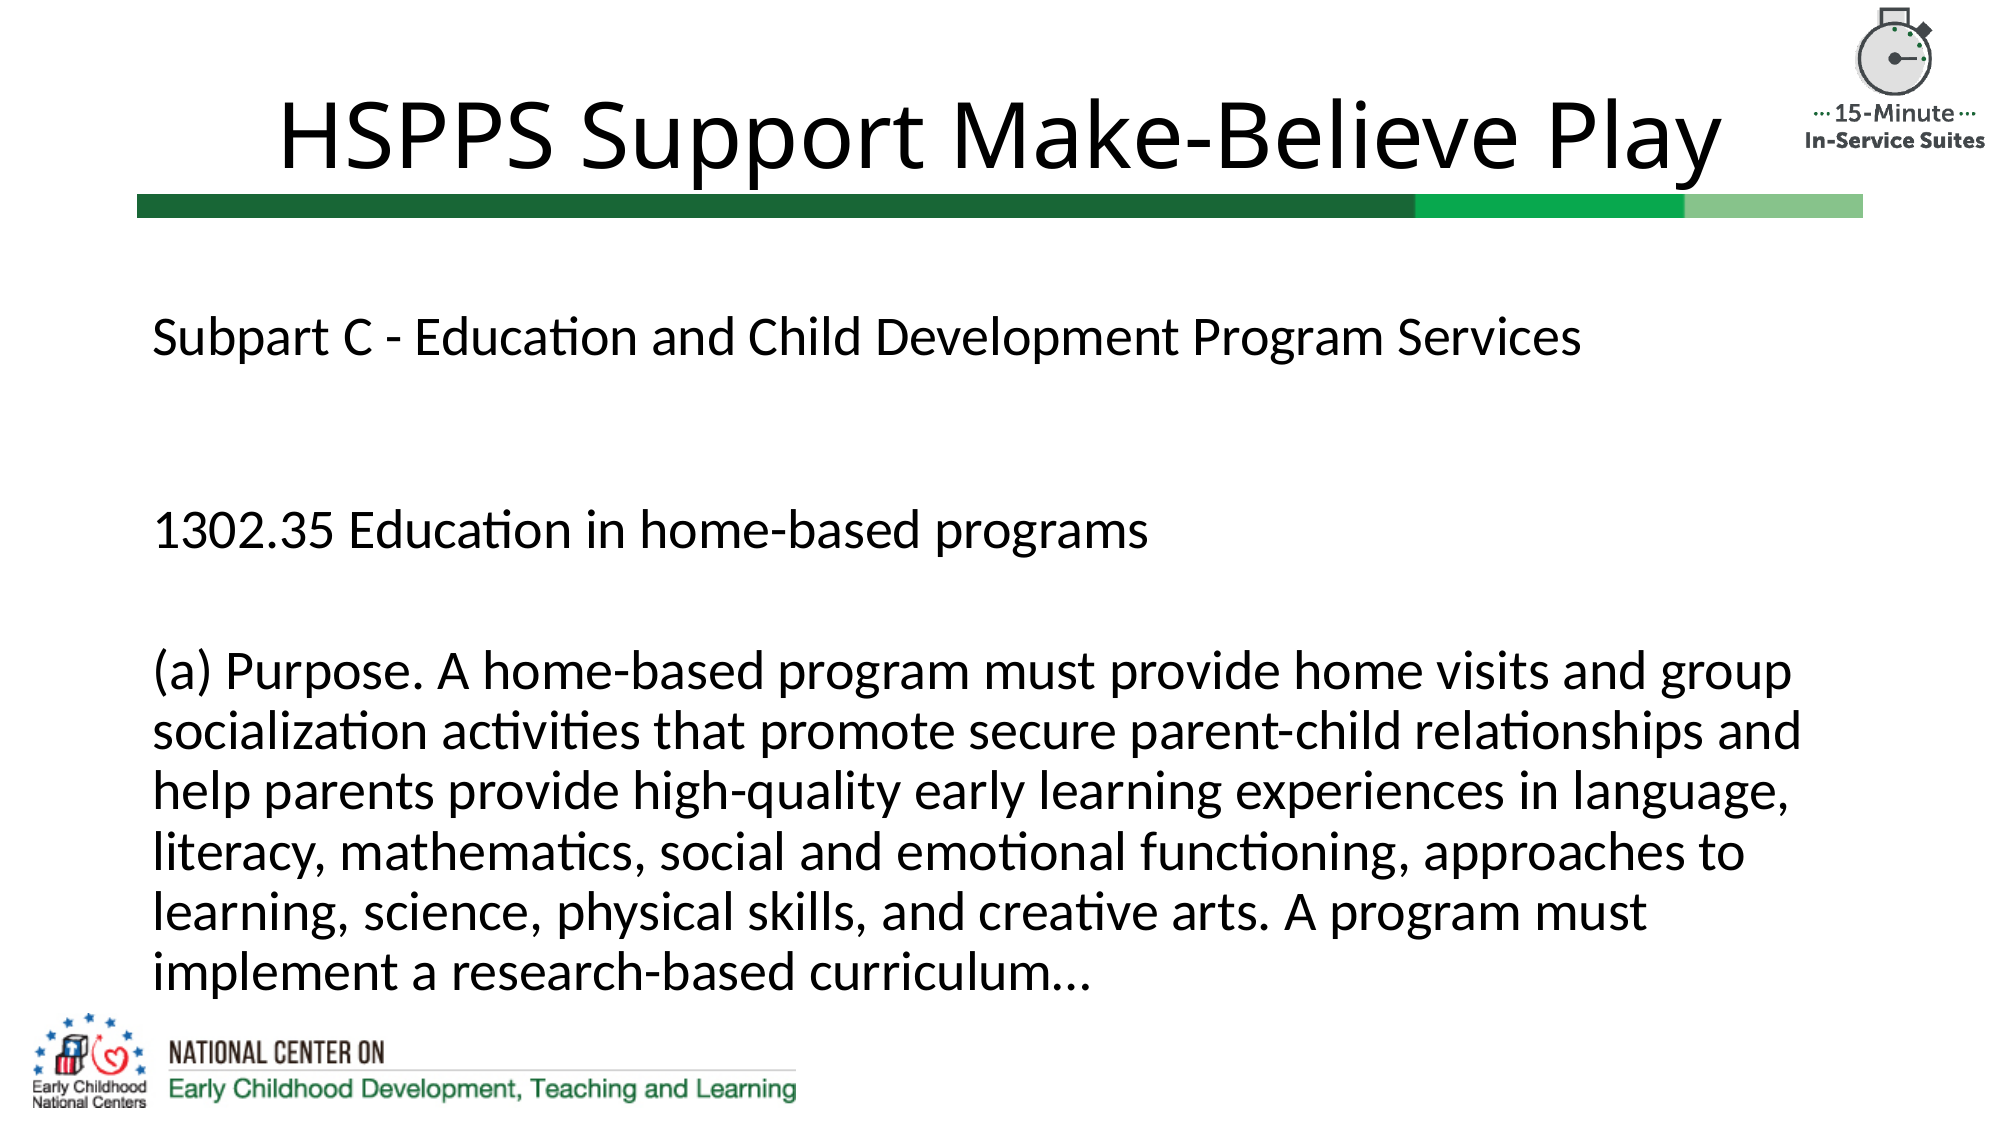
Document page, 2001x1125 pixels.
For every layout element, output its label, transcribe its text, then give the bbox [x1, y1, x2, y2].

picture [33, 1013, 796, 1108]
title HSPPS Support Make-Believe Play [137, 59, 1863, 218]
list Subpart C - Education and Child Development Program Services 1302.35 Education in home-based programs (a) Purpose. A home-based program must provide home visits and group socialization activities that promote secure parent-child relationships and help parents provide high-quality early learning experiences in language, literacy, mathematics, social and emotional functioning, approaches to learning, science, physical skills, and creative arts. A program must implement a research-based curriculum… [137, 299, 1863, 1014]
picture [1790, 0, 1999, 161]
